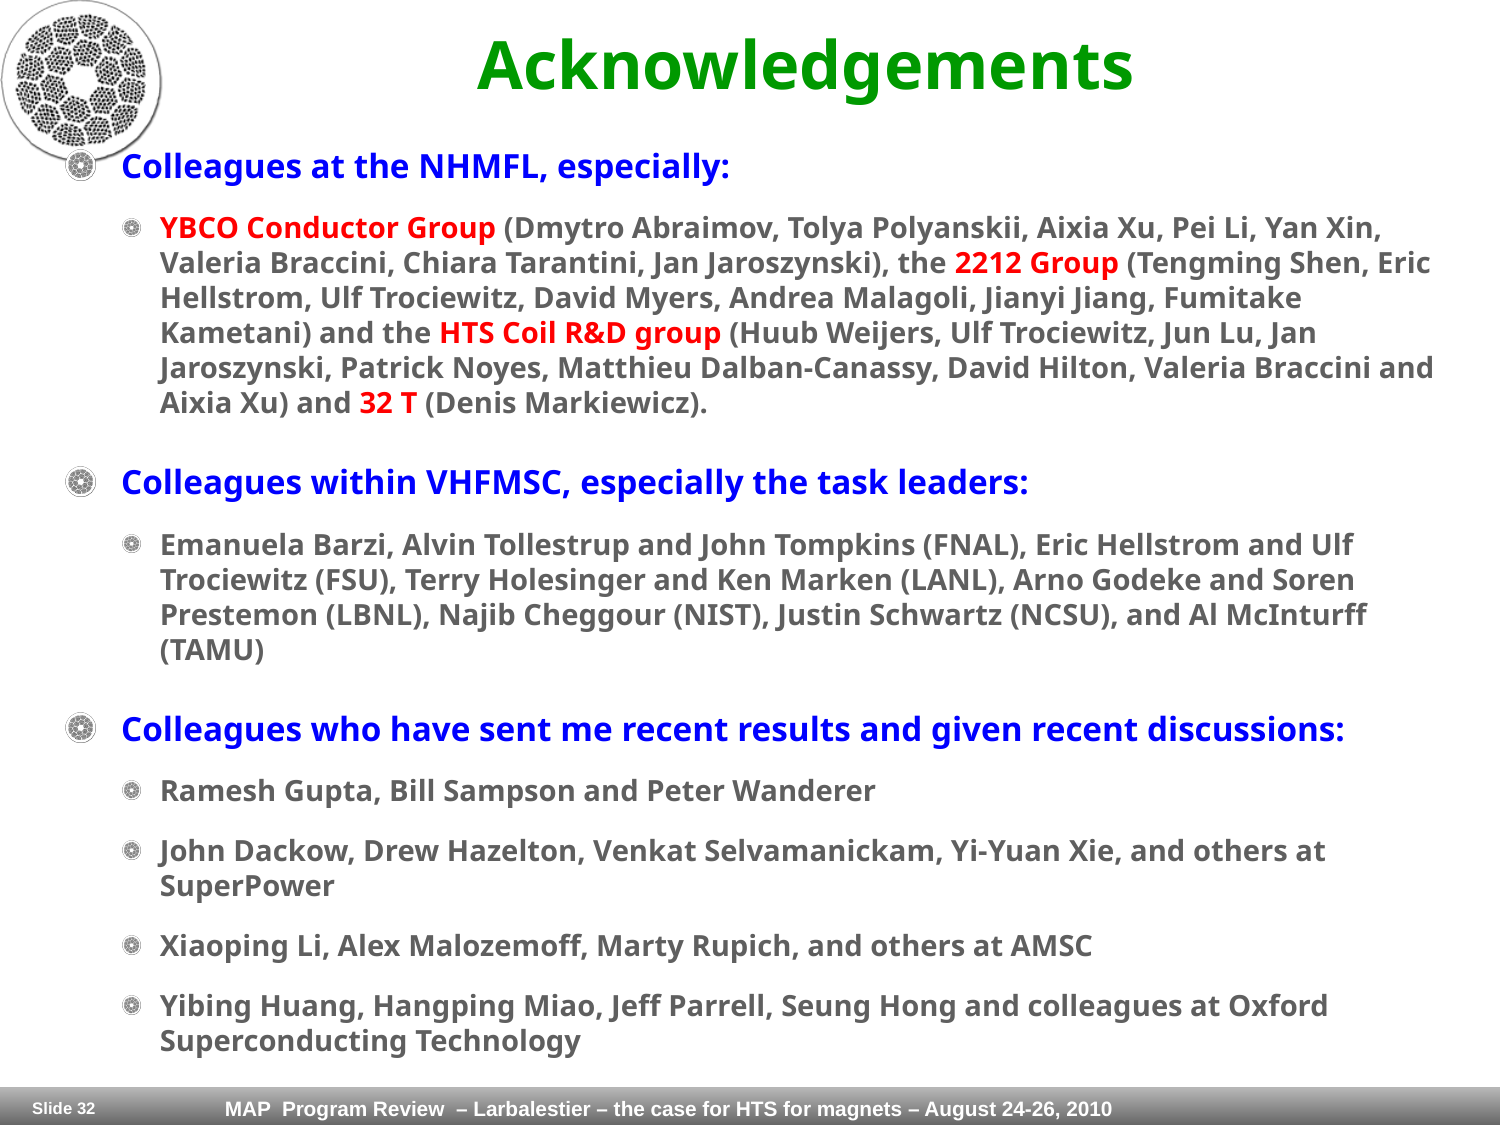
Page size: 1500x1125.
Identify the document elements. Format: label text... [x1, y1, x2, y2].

picture [122, 840, 141, 860]
picture [122, 534, 141, 553]
picture [65, 712, 96, 743]
picture [122, 780, 141, 800]
picture [0, 0, 163, 163]
list Colleagues at the NHMFL, especially: YBCO Conductor Group (Dmytro Abraimov, Tolya Polyanskii, Aixia Xu, Pei Li, Yan Xin, Valeria Braccini, Chiara Tarantini, Jan Jaroszynski), the 2212 Group (Tengming Shen, Eric Hellstrom, Ulf Trociewitz, David Myers, Andrea Malagoli, Jianyi Jiang, Fumitake Kametani) and the HTS Coil R&D group (Huub Weijers, Ulf Trociewitz, Jun Lu, Jan Jaroszynski, Patrick Noyes, Matthieu Dalban-Canassy, David Hilton, Valeria Braccini and Aixia Xu) and 32 T (Denis Markiewicz). Colleagues within VHFMSC, especially the task leaders: Emanuela Barzi, Alvin Tollestrup and John Tompkins (FNAL), Eric Hellstrom and Ulf Trociewitz (FSU), Terry Holesinger and Ken Marken (LANL), Arno Godeke and Soren Prestemon (LBNL), Najib Cheggour (NIST), Justin Schwartz (NCSU), and Al McInturff (TAMU) Colleagues who have sent me recent results and given recent discussions: Ramesh Gupta, Bill Sampson and Peter Wanderer John Dackow, Drew Hazelton, Venkat Selvamanickam, Yi-Yuan Xie, and others at SuperPower Xiaoping Li, Alex Malozemoff, Marty Rupich, and others at AMSC Yibing Huang, Hangping Miao, Jeff Parrell, Seung Hong and colleagues at Oxford Superconducting Technology [49, 137, 1476, 1076]
picture [122, 935, 141, 955]
title Acknowledgements [212, 0, 1401, 137]
picture [65, 149, 96, 181]
picture [65, 466, 96, 497]
picture [122, 218, 141, 237]
picture [122, 995, 141, 1015]
